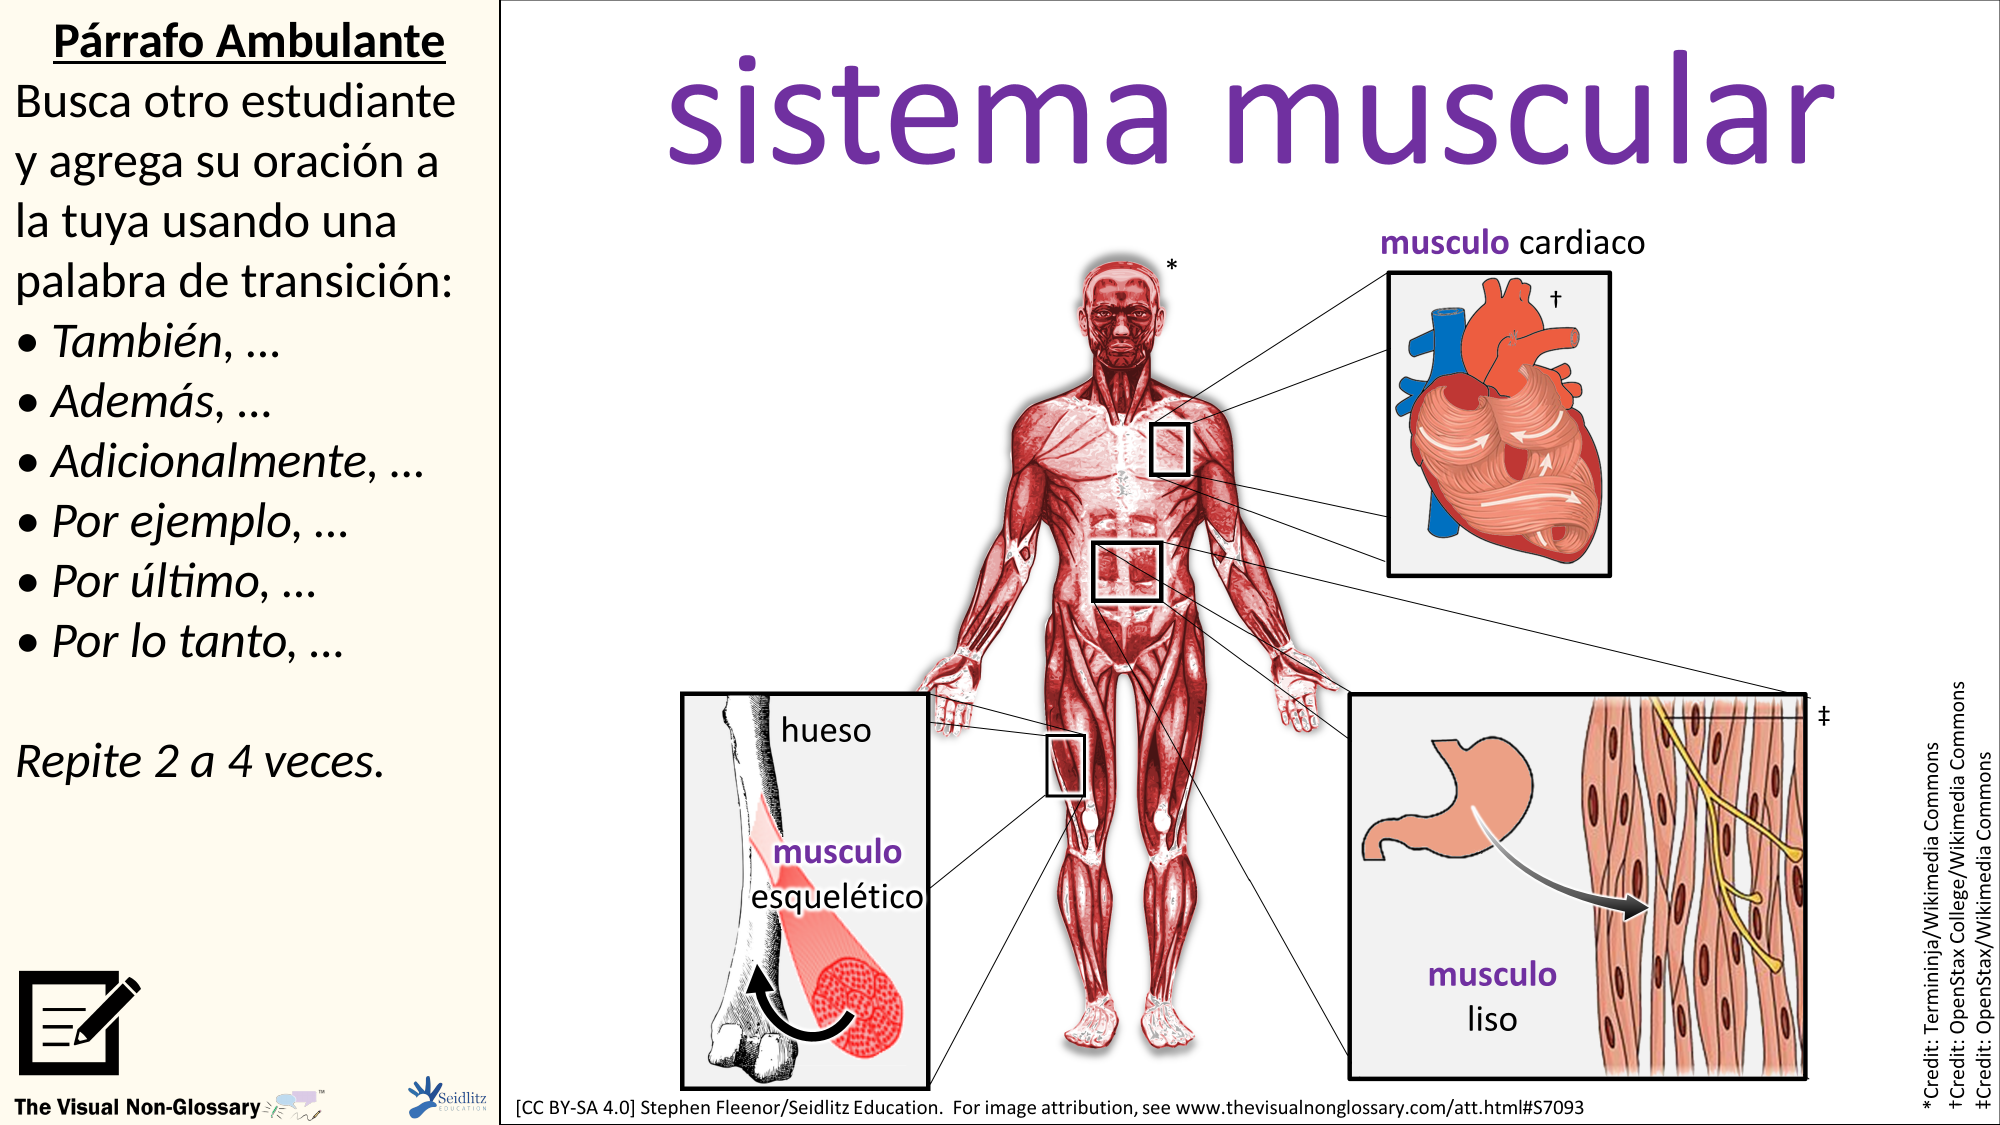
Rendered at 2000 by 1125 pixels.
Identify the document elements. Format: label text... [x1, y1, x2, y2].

text_box Párrafo Ambulante [38, 0, 461, 59]
picture [0, 961, 328, 1125]
picture [499, 0, 2000, 1125]
picture [403, 1073, 495, 1125]
text_box Busca otro estudiante y agrega su oración a la tuya usando una palabra de transición:​ • También, … • Además, … • Adicionalmente, … • Por ejemplo, … • Por último, … • Por lo tanto, … Repite 2 a 4 veces. [0, 59, 494, 795]
